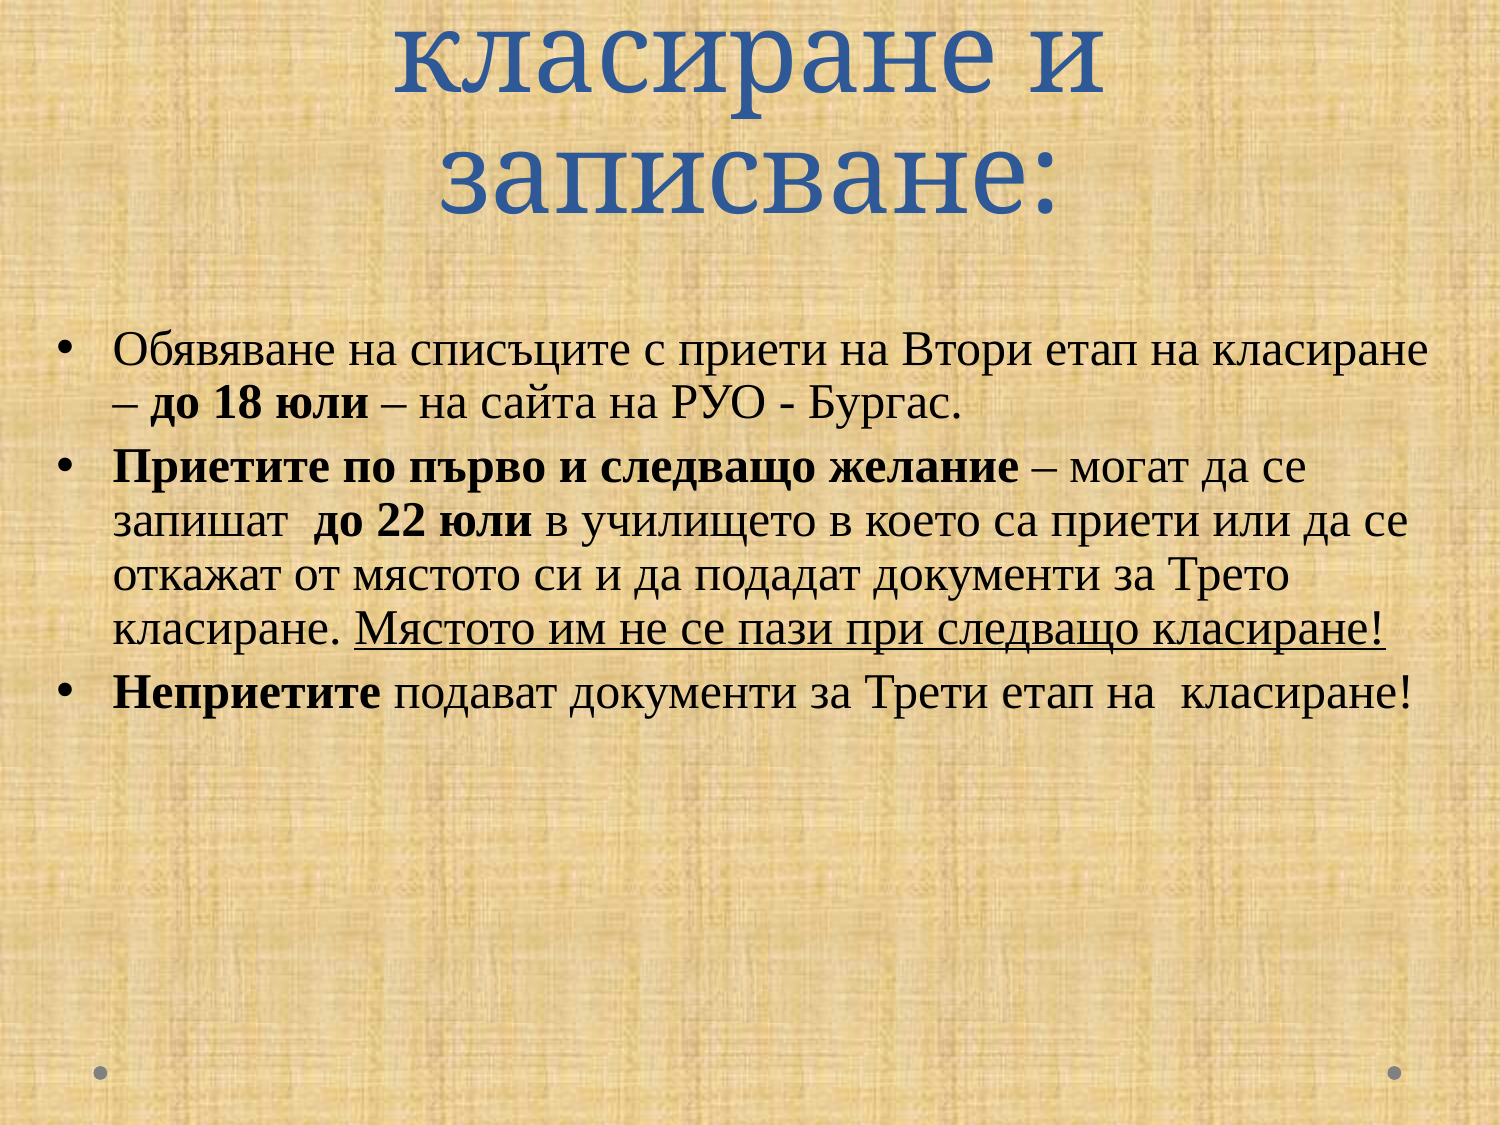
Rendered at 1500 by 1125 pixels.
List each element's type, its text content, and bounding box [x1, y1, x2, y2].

picture [0, 0, 1500, 1125]
title Втори етап на класиране и записване: [75, 47, 1425, 244]
list Обявяване на списъците с приети на Втори етап на класиране – до 18 юли – на сайта на РУО - Бургас. Приетите по първо и следващо желание – могат да се запишат до 22 юли в училището в което са приети или да се откажат от мястото си и да подадат документи за Трето класиране. Мястото им не се пази при следващо класиране! Неприетите подават документи за Трети етап на класиране! [40, 314, 1471, 1024]
